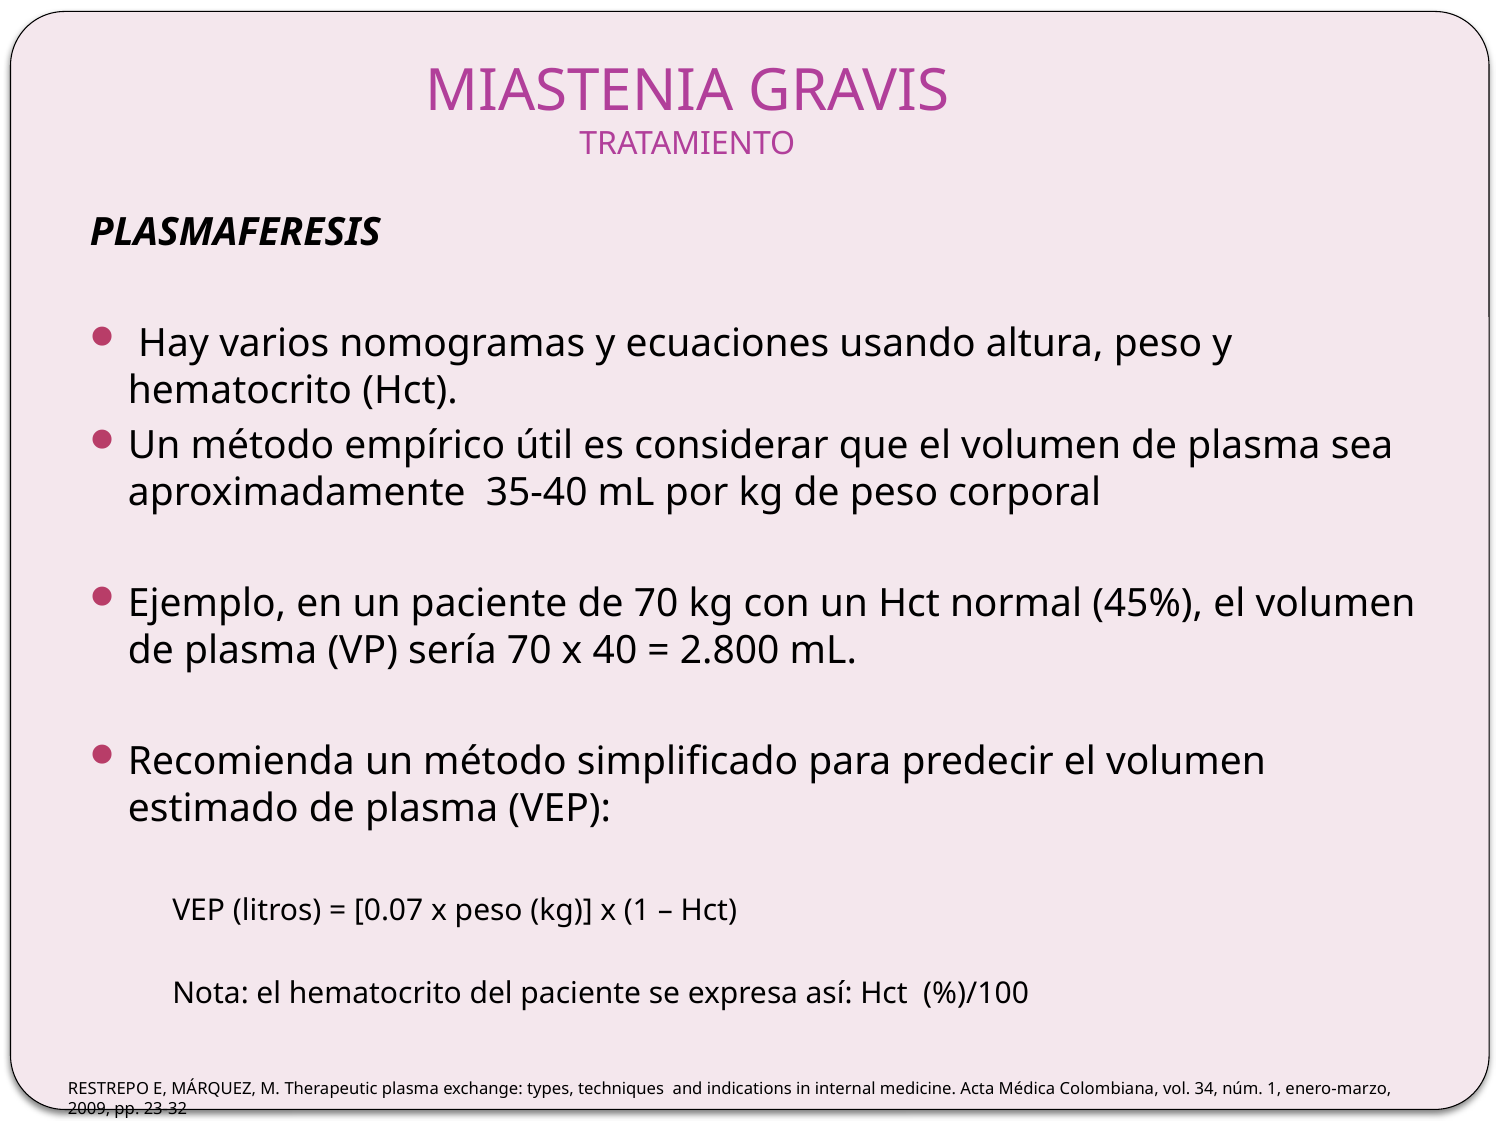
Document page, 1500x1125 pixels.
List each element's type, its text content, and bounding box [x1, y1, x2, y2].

text_box RESTREPO E, MÁRQUEZ, M. Therapeutic plasma exchange: types, techniques and indications in internal medicine. Acta Médica Colombiana, vol. 34, núm. 1, enero-marzo, 2009, pp. 23-32 [53, 1070, 1436, 1125]
title MIASTENIA GRAVIS TRATAMIENTO [75, 45, 1300, 176]
list PLASMAFERESIS Hay varios nomogramas y ecuaciones usando altura, peso y hematocrito (Hct). Un método empírico útil es considerar que el volumen de plasma sea aproximadamente 35-40 mL por kg de peso corporal Ejemplo, en un paciente de 70 kg con un Hct normal (45%), el volumen de plasma (VP) sería 70 x 40 = 2.800 mL. Recomienda un método simpliﬁcado para predecir el volumen estimado de plasma (VEP): VEP (litros) = [0.07 x peso (kg)] x (1 – Hct) Nota: el hematocrito del paciente se expresa así: Hct (%)/100 [75, 199, 1442, 1024]
